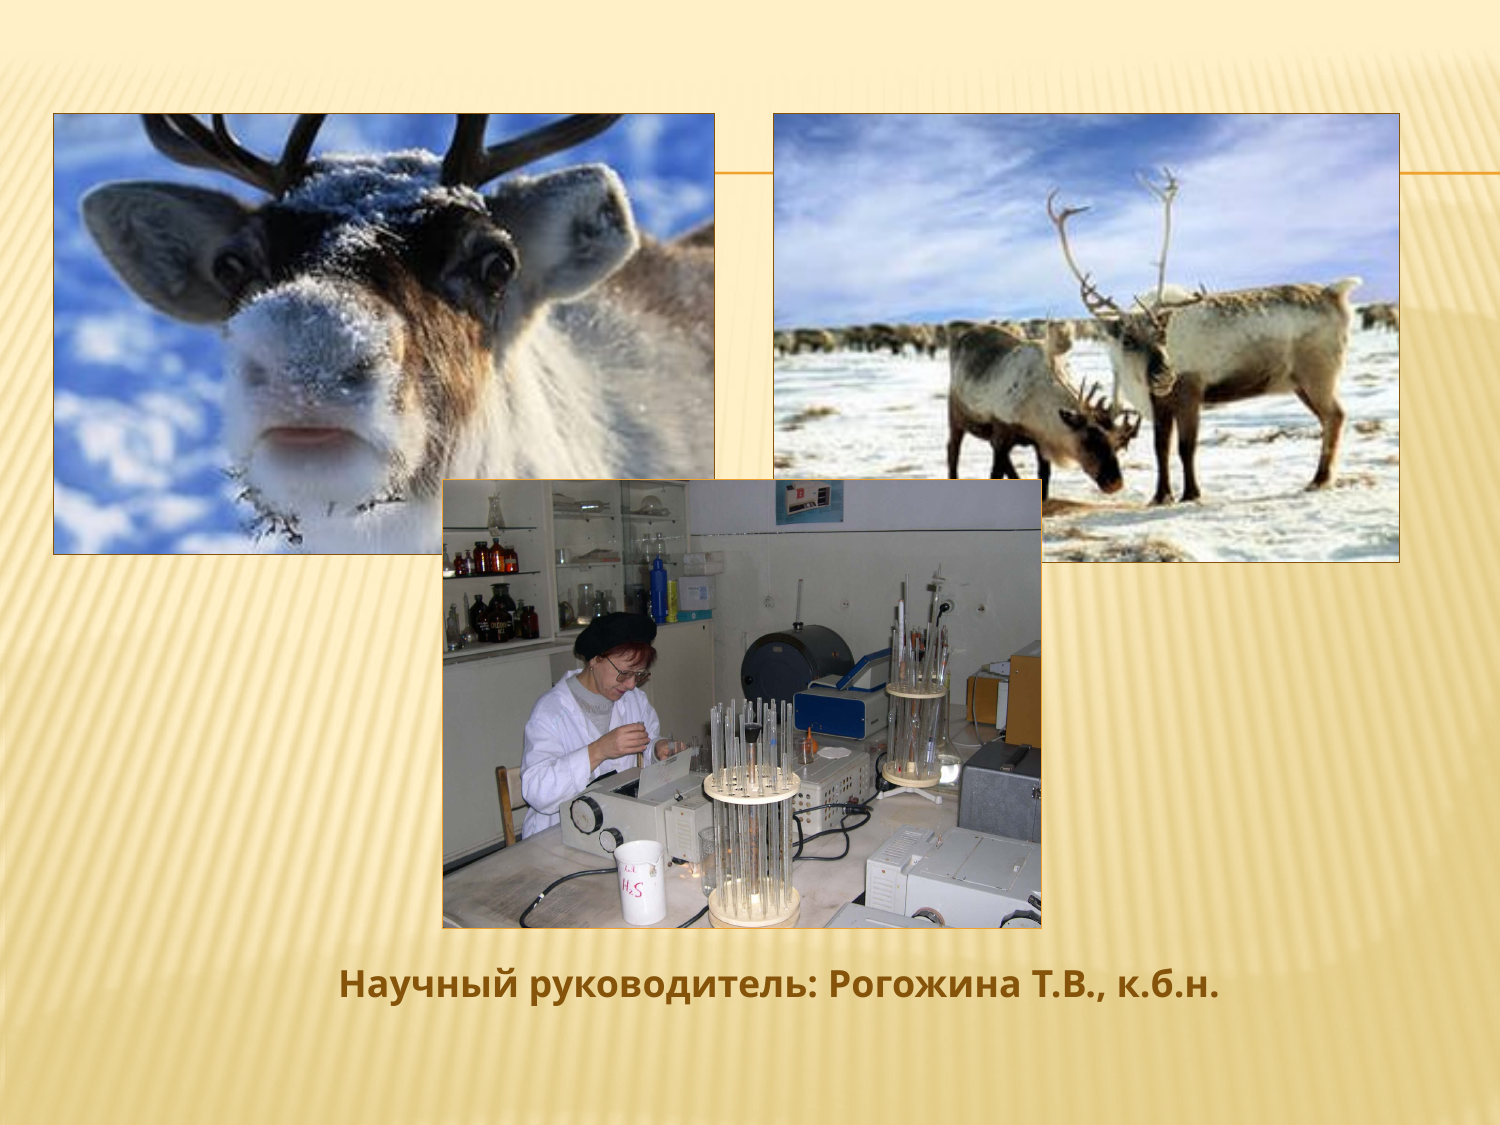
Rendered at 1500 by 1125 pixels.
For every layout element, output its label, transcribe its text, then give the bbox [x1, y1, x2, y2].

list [52, 113, 715, 555]
text_box Научный руководитель: Рогожина Т.В., к.б.н. [123, 952, 1435, 1012]
picture [442, 113, 1400, 929]
